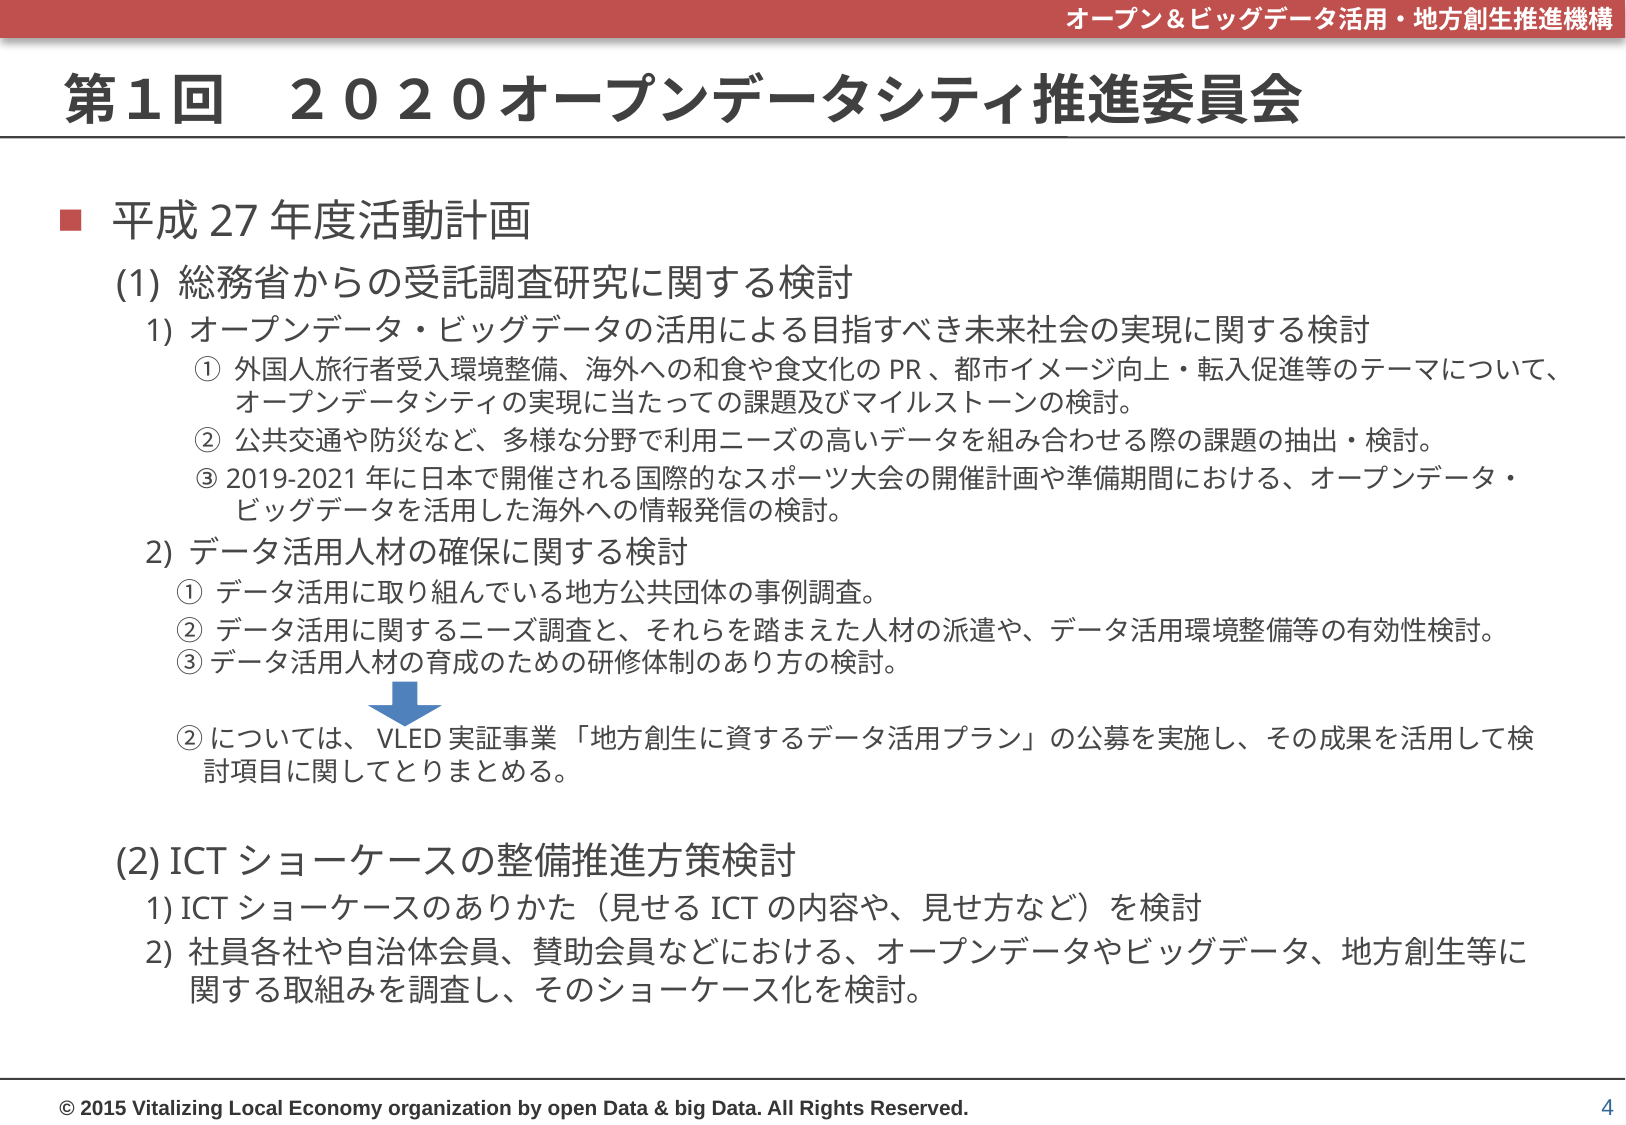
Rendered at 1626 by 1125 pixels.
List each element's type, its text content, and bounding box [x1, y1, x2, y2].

text_box [363, 680, 447, 728]
slide_number 4 [1557, 1082, 1625, 1125]
title 第１回 ２０２０オープンデータシティ推進委員会 [63, 49, 1563, 146]
list 平成27年度活動計画 (1) 総務省からの受託調査研究に関する検討 1) オープンデータ・ビッグデータの活用による目指すべき未来社会の実現に関する検討 ① 外国人旅行者受入環境整備、海外への和食や食文化のPR、都市イメージ向上・転入促進等のテーマについて、オープンデータシティの実現に当たっての課題及びマイルストーンの検討。 ② 公共交通や防災など、多様な分野で利用ニーズの高いデータを組み合わせる際の課題の抽出・検討。 ③ 2019-2021年に日本で開催される国際的なスポーツ大会の開催計画や準備期間における、オープンデータ・ビッグデータを活用した海外への情報発信の検討。 2) データ活用人材の確保に関する検討 ① データ活用に取り組んでいる地方公共団体の事例調査。 ② データ活用に関するニーズ調査と、それらを踏まえた人材の派遣や、データ活用環境整備等の有効性検討。 ③ データ活用人材の育成のための研修体制のあり方の検討。 ②については、VLED実証事業 「地方創生に資するデータ活用プラン」の公募を実施し、その成果を活用して検討項目に関してとりまとめる。 (2) ICTショーケースの整備推進方策検討 1) ICTショーケースのありかた（見せるICTの内容や、見せ方など）を検討 2) 社員各社や自治体会員、賛助会員などにおける、オープンデータやビッグデータ、地方創生等に関する取組みを調査し、そのショーケース化を検討。 [57, 187, 1559, 1052]
